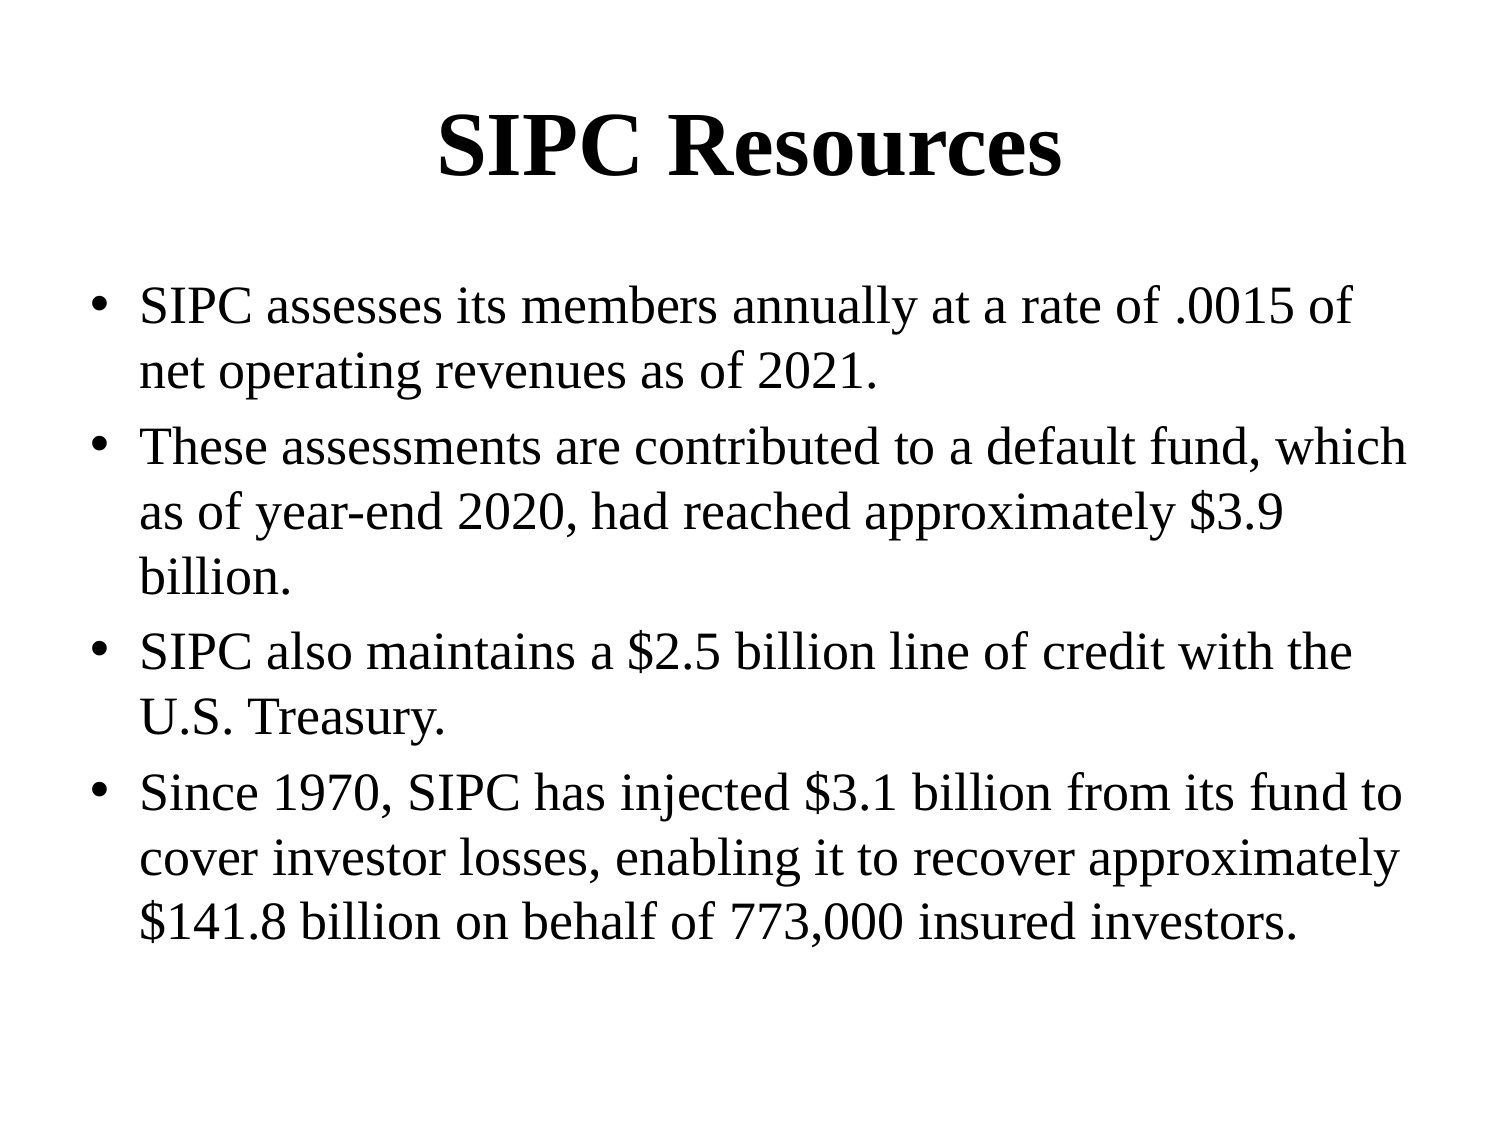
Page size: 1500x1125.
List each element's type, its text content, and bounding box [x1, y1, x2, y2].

list SIPC assesses its members annually at a rate of .0015 of net operating revenues as of 2021. These assessments are contributed to a default fund, which as of year-end 2020, had reached approximately $3.9 billion. SIPC also maintains a $2.5 billion line of credit with the U.S. Treasury. Since 1970, SIPC has injected $3.1 billion from its fund to cover investor losses, enabling it to recover approximately $141.8 billion on behalf of 773,000 insured investors. [75, 262, 1425, 1005]
title SIPC Resources [75, 45, 1425, 233]
